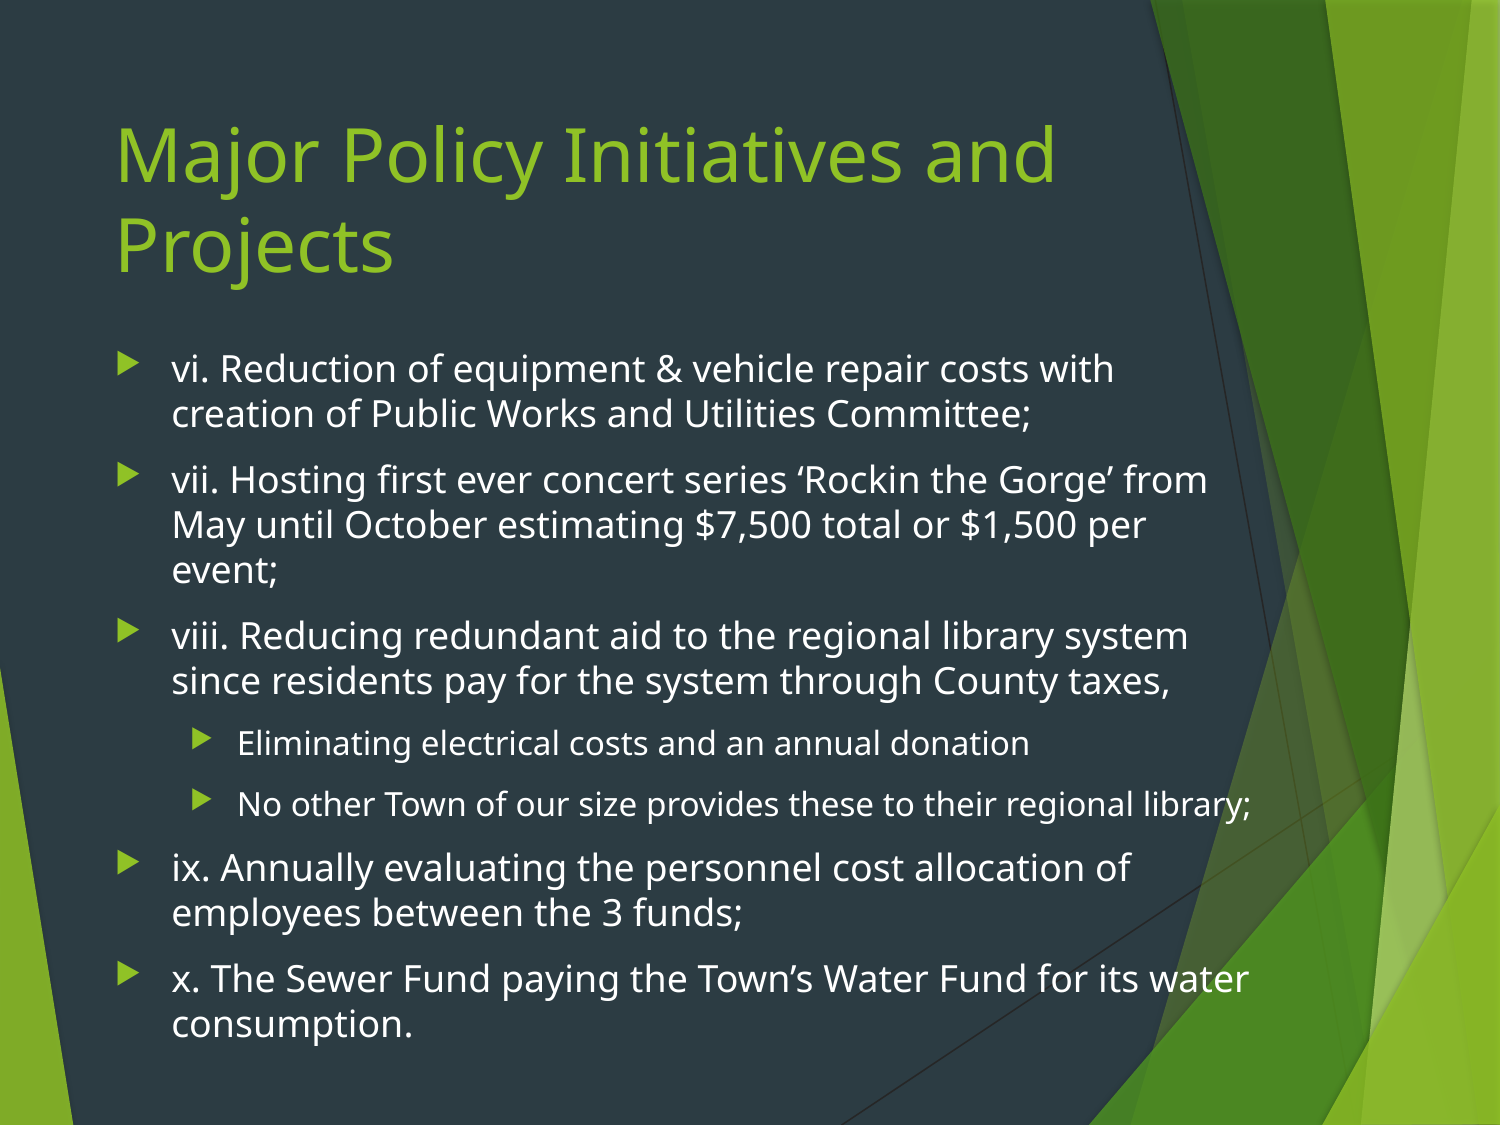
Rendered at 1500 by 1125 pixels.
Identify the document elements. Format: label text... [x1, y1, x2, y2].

title Major Policy Initiatives and Projects [99, 99, 1142, 317]
list vi. Reduction of equipment & vehicle repair costs with creation of Public Works and Utilities Committee; vii. Hosting first ever concert series ‘Rockin the Gorge’ from May until October estimating $7,500 total or $1,500 per event; viii. Reducing redundant aid to the regional library system since residents pay for the system through County taxes, Eliminating electrical costs and an annual donation No other Town of our size provides these to their regional library; ix. Annually evaluating the personnel cost allocation of employees between the 3 funds; x. The Sewer Fund paying the Town’s Water Fund for its water consumption. [99, 337, 1275, 1063]
